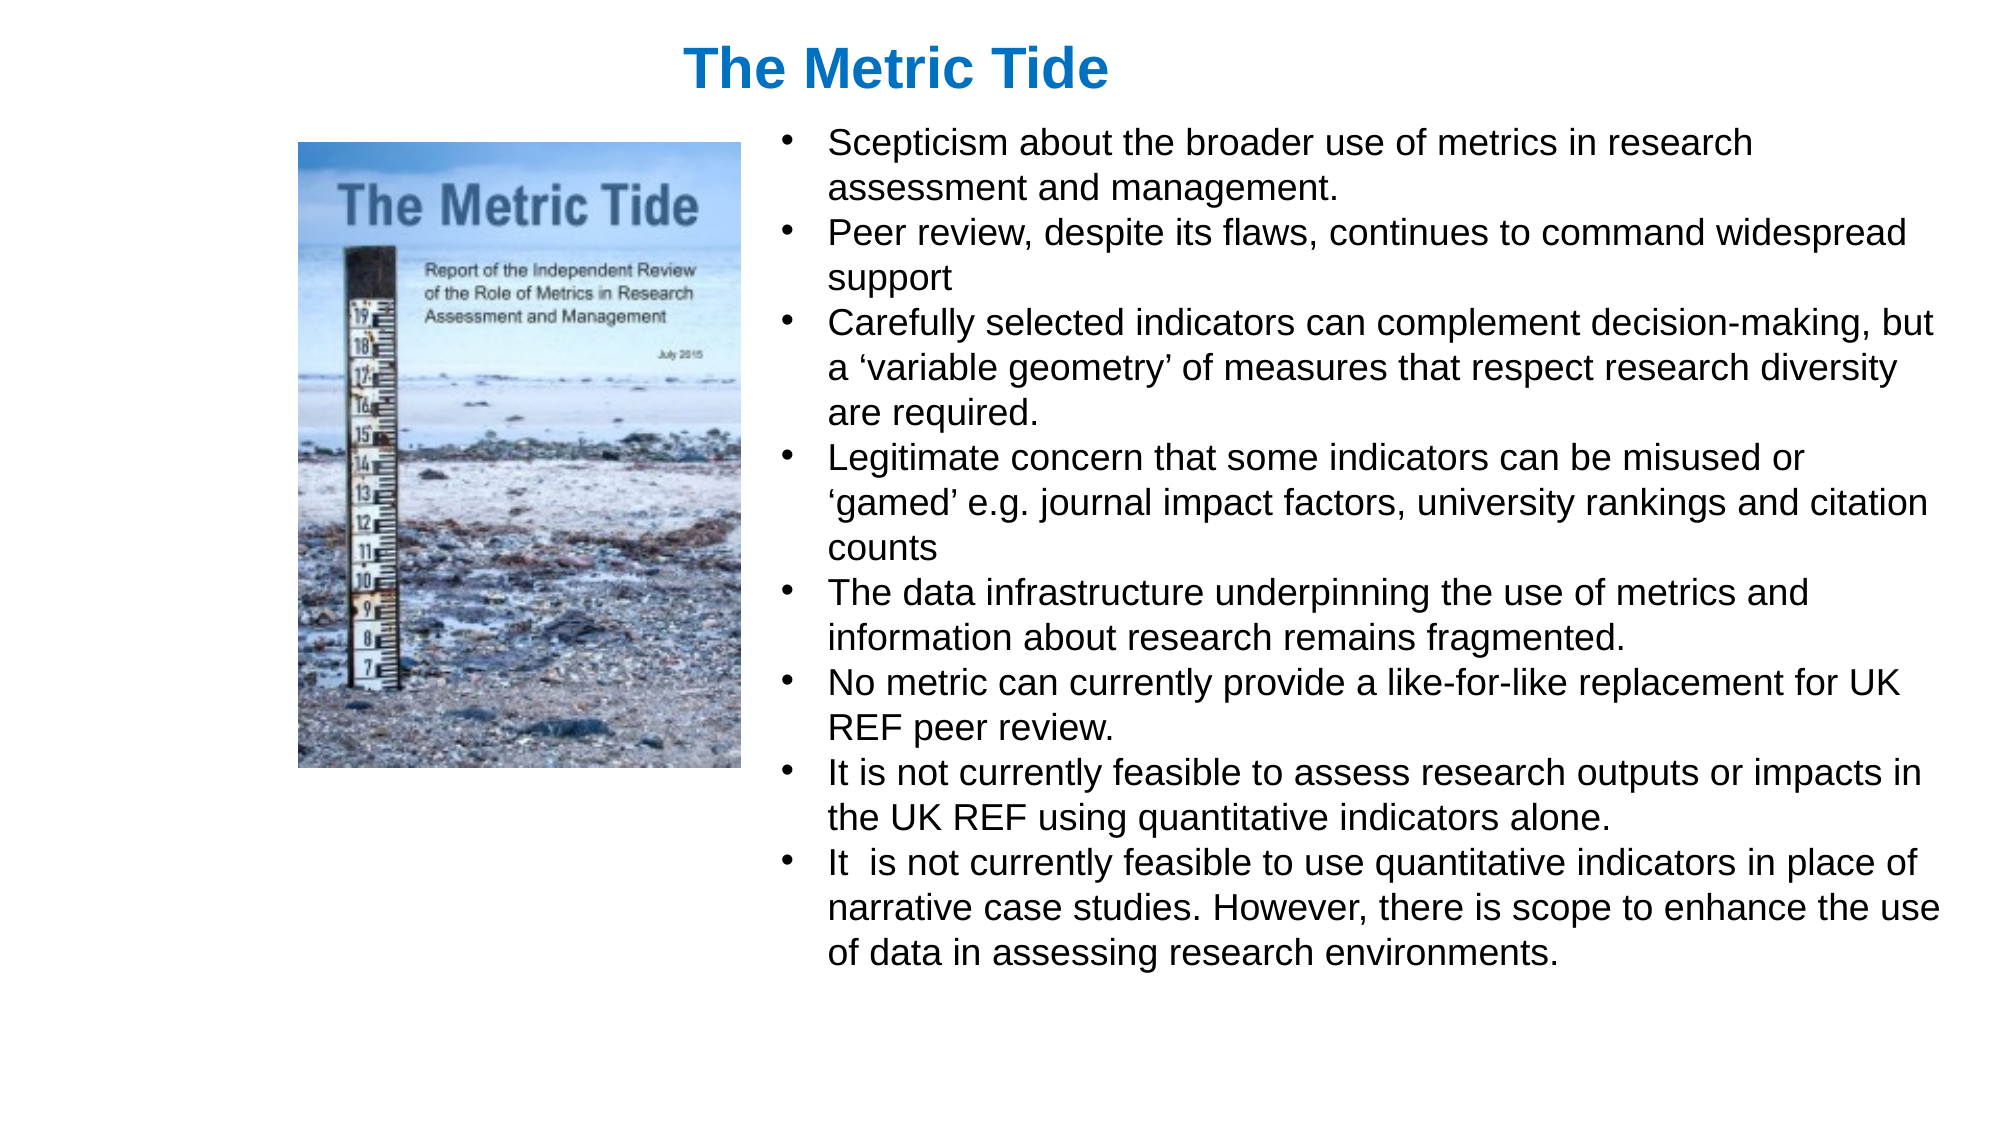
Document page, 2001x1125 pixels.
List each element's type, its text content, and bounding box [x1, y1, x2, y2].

text_box The Metric Tide [668, 23, 1126, 108]
text_box Scepticism about the broader use of metrics in research assessment and management. Peer review, despite its flaws, continues to command widespread support Carefully selected indicators can complement decision-making, but a ‘variable geometry’ of measures that respect research diversity are required. Legitimate concern that some indicators can be misused or ‘gamed’ e.g. journal impact factors, university rankings and citation counts The data infrastructure underpinning the use of metrics and information about research remains fragmented. No metric can currently provide a like-for-like replacement for UK REF peer review. It is not currently feasible to assess research outputs or impacts in the UK REF using quantitative indicators alone. It is not currently feasible to use quantitative indicators in place of narrative case studies. However, there is scope to enhance the use of data in assessing research environments. [766, 110, 1959, 980]
picture [298, 142, 741, 769]
